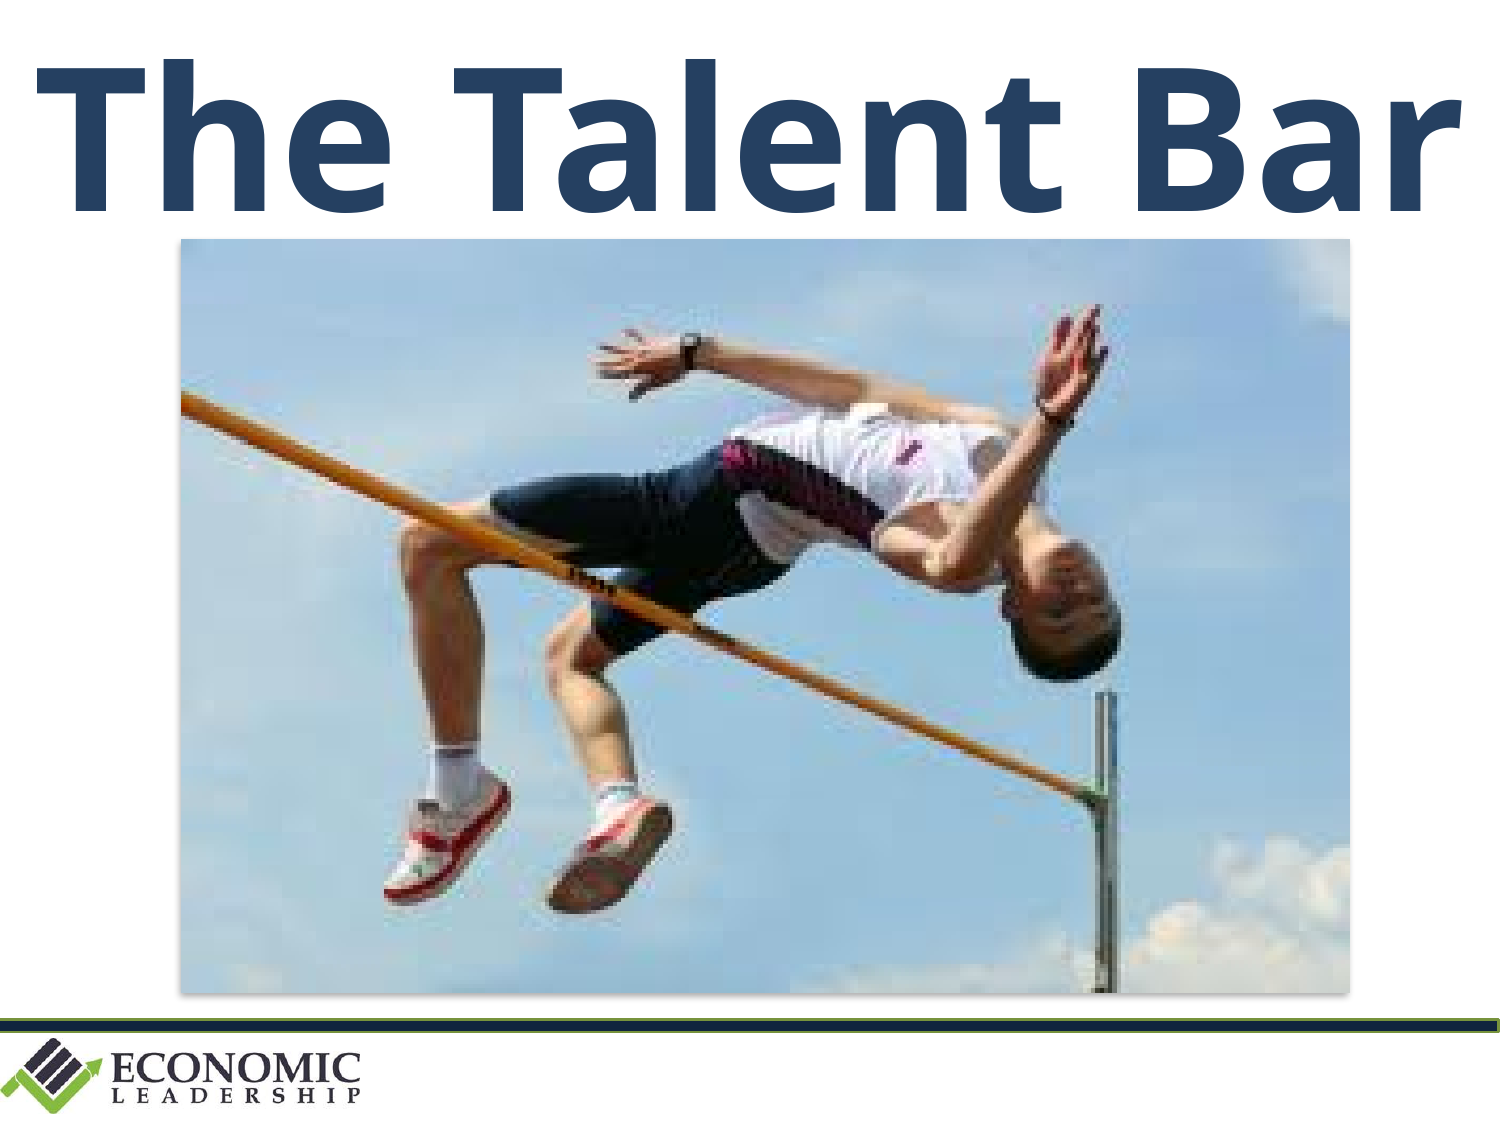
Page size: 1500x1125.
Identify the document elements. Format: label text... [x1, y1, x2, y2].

text_box [0, 1018, 1500, 1034]
picture [0, 1038, 361, 1114]
picture [180, 239, 1351, 994]
subtitle The Talent Bar [1, 50, 1499, 382]
